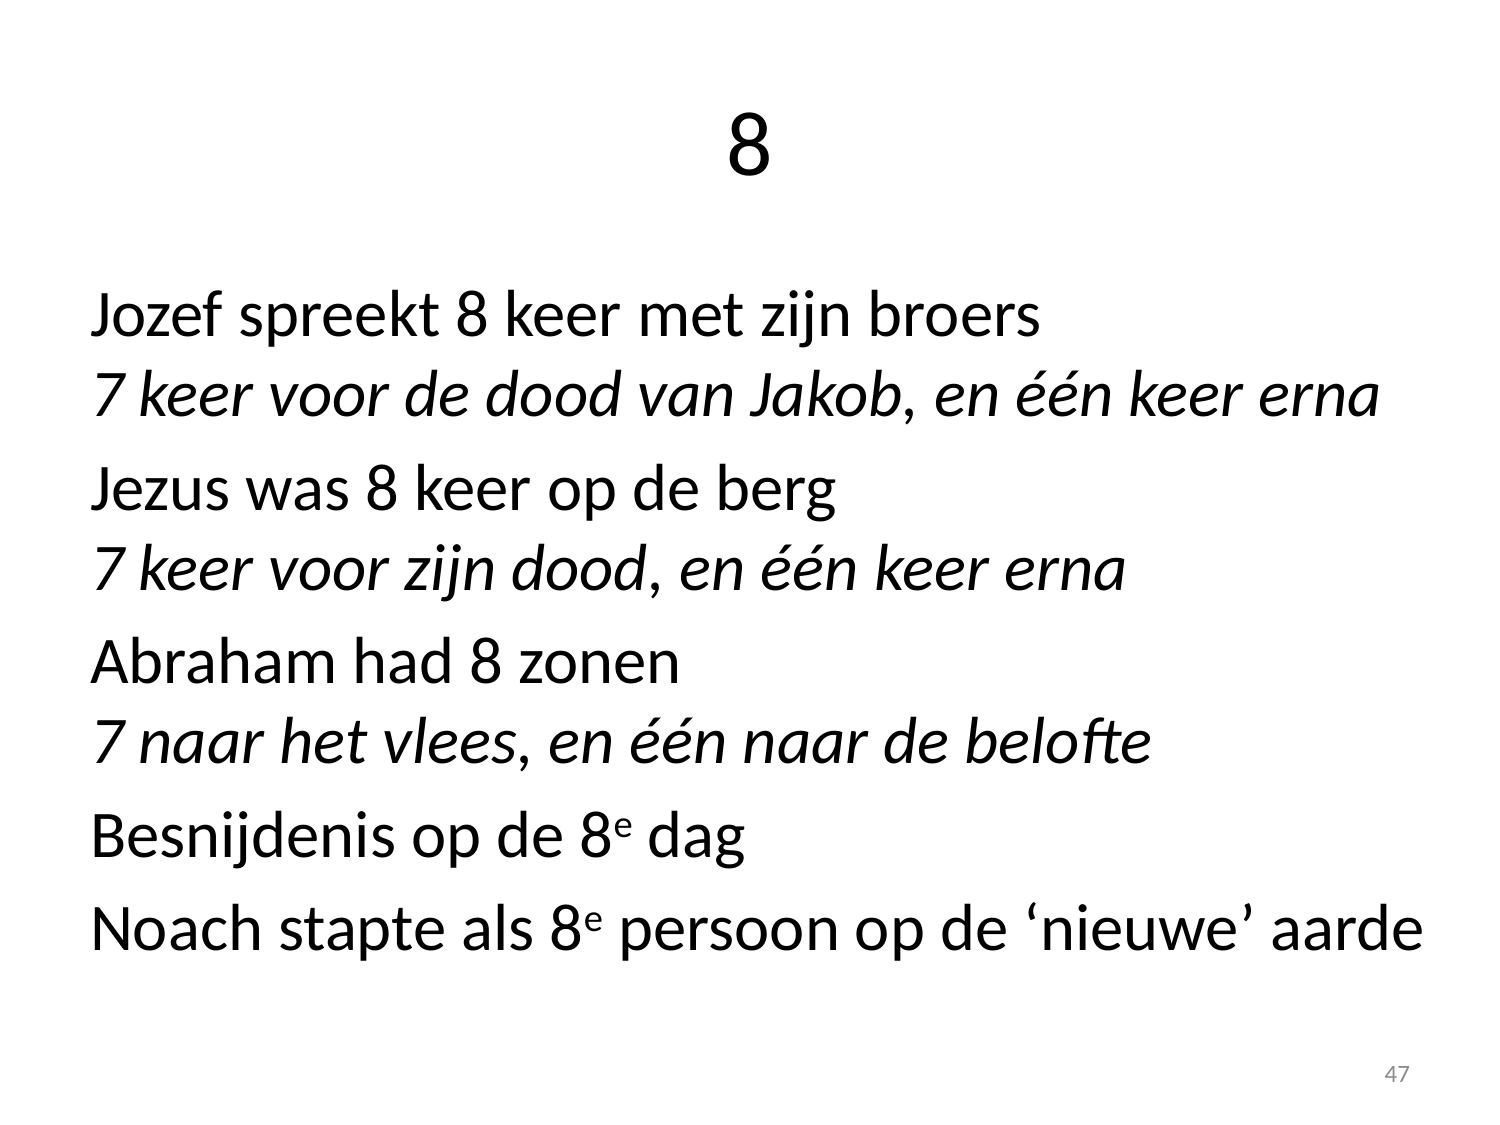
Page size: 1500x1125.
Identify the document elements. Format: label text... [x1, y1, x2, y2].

slide_number 47 [1074, 1042, 1425, 1103]
list Jozef spreekt 8 keer met zijn broers 7 keer voor de dood van Jakob, en één keer erna Jezus was 8 keer op de berg 7 keer voor zijn dood, en één keer erna Abraham had 8 zonen 7 naar het vlees, en één naar de belofte Besnijdenis op de 8e dag Noach stapte als 8e persoon op de ‘nieuwe’ aarde [75, 262, 1483, 1005]
title 8 [75, 45, 1425, 233]
